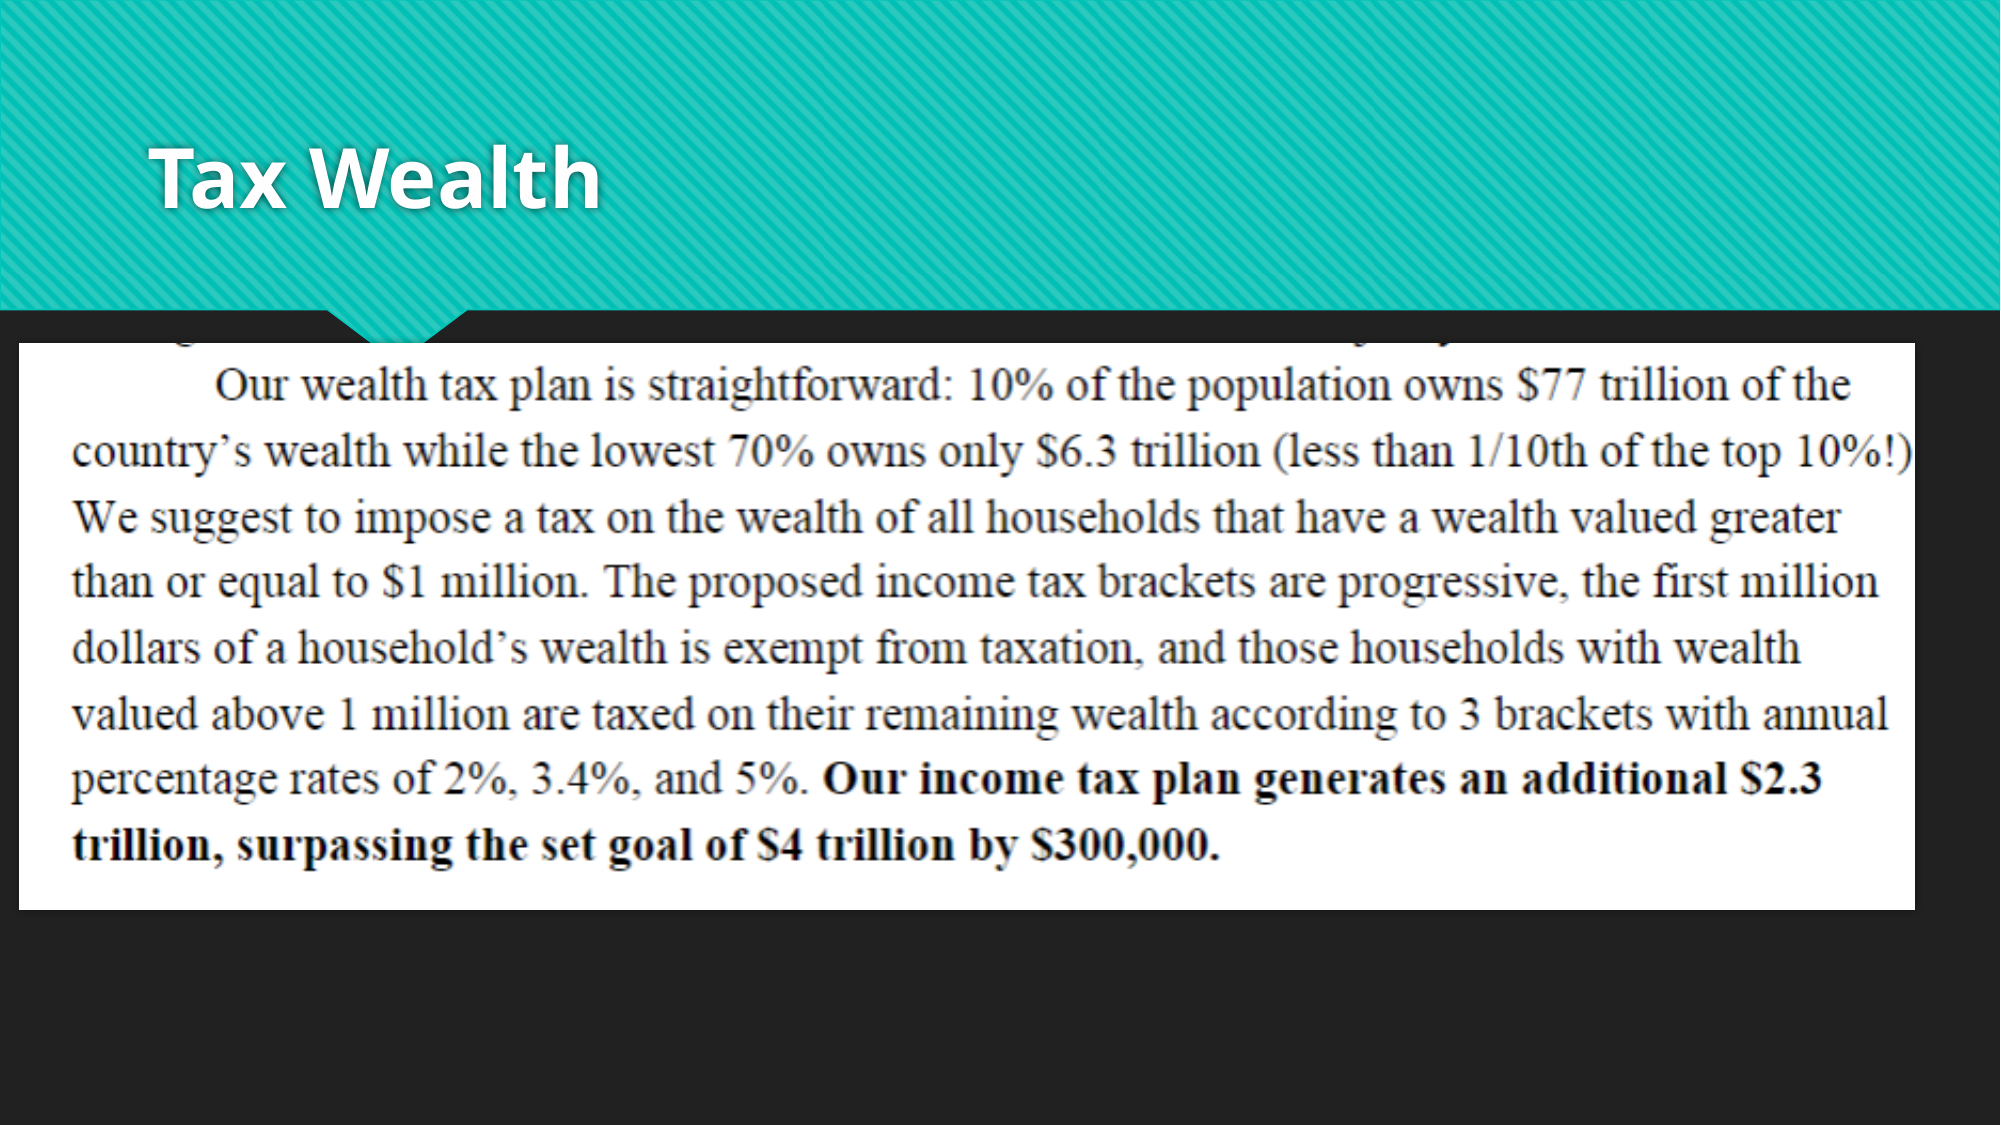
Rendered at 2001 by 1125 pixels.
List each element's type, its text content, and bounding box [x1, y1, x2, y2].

title Tax Wealth [132, 73, 1868, 233]
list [19, 343, 1915, 910]
